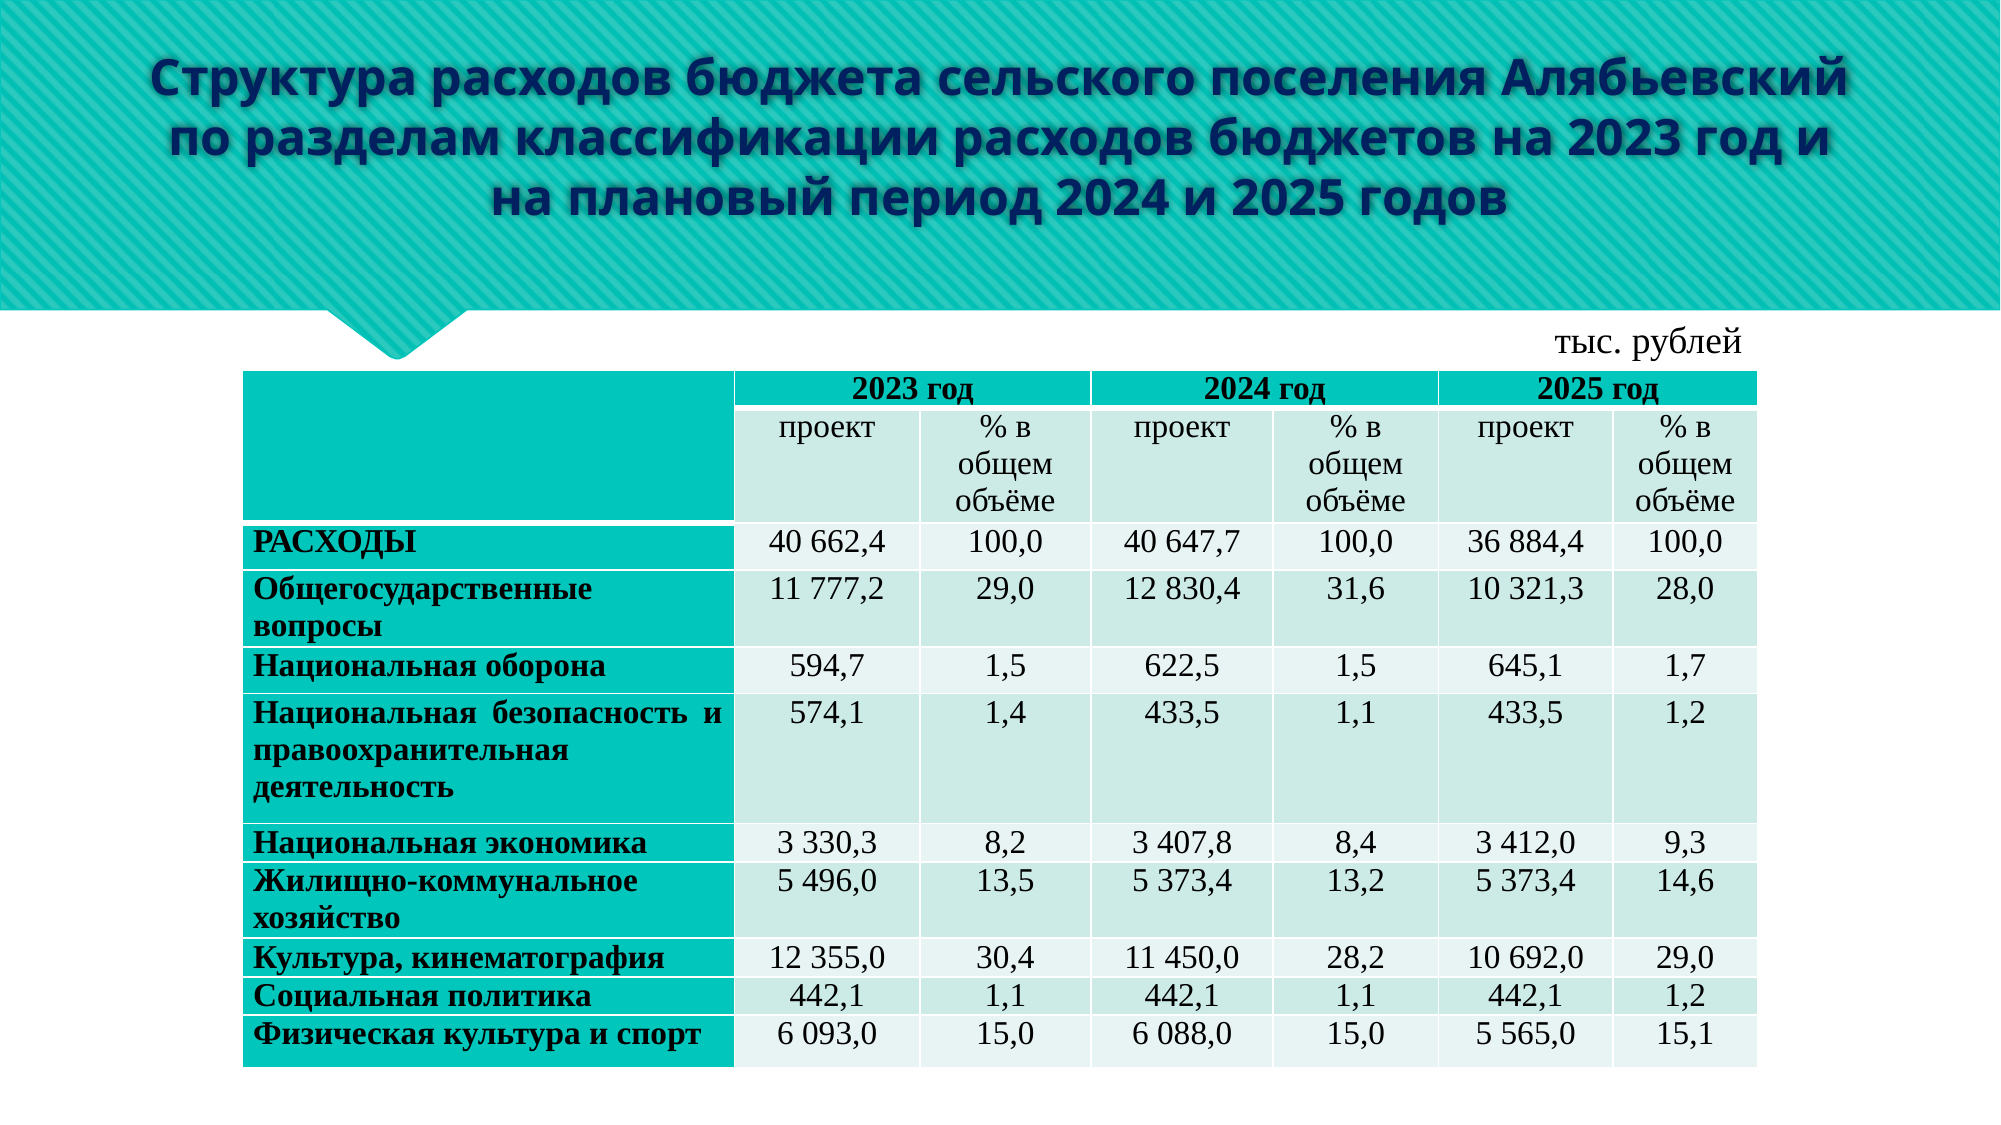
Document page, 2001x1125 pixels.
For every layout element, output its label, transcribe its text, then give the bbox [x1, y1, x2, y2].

table_cell 30,4 [921, 939, 1090, 976]
table_cell 6 093,0 [735, 1016, 919, 1067]
table_cell 100,0 [1274, 524, 1438, 569]
table_cell 11 777,2 [735, 571, 919, 646]
table_cell Общегосударственные вопросы [243, 571, 734, 646]
table_cell 5 373,4 [1092, 863, 1272, 937]
table_cell 3 330,3 [735, 824, 919, 861]
table_cell 442,1 [1439, 978, 1612, 1014]
table_cell 13,5 [921, 863, 1090, 937]
table_cell 12 355,0 [735, 939, 919, 976]
table_cell проект [1439, 411, 1612, 522]
table_cell 1,7 [1614, 648, 1757, 693]
table_cell 8,2 [921, 824, 1090, 861]
table_cell Физическая культура и спорт [243, 1016, 734, 1067]
table_cell проект [1092, 411, 1272, 522]
table_cell 14,6 [1614, 863, 1757, 937]
table_cell 594,7 [735, 648, 919, 693]
table_cell Социальная политика [243, 978, 734, 1014]
table_cell 442,1 [1092, 978, 1272, 1014]
table_cell 28,2 [1274, 939, 1438, 976]
table_cell 100,0 [921, 524, 1090, 569]
table_cell Культура, кинематография [243, 939, 734, 976]
table_cell 12 830,4 [1092, 571, 1272, 646]
table_cell 36 884,4 [1439, 524, 1612, 569]
table_cell 13,2 [1274, 863, 1438, 937]
table_cell 10 692,0 [1439, 939, 1612, 976]
table_cell 5 373,4 [1439, 863, 1612, 937]
table_cell 5 565,0 [1439, 1016, 1612, 1067]
table_cell 28,0 [1614, 571, 1757, 646]
table_cell 433,5 [1092, 694, 1272, 823]
table_cell 1,4 [921, 694, 1090, 823]
table_cell 15,0 [1274, 1016, 1438, 1067]
table_cell 1,1 [1274, 694, 1438, 823]
table_cell 40 647,7 [1092, 524, 1272, 569]
table_cell % в общем объёме [1614, 411, 1757, 522]
table_cell 40 662,4 [735, 524, 919, 569]
table_cell % в общем объёме [1274, 411, 1438, 522]
table_cell проект [735, 411, 919, 522]
table_cell Жилищно-коммунальное хозяйство [243, 863, 734, 937]
table_cell 6 088,0 [1092, 1016, 1272, 1067]
table_cell 1,1 [921, 978, 1090, 1014]
table_cell 9,3 [1614, 824, 1757, 861]
table_cell 645,1 [1439, 648, 1612, 693]
table_cell 31,6 [1274, 571, 1438, 646]
table_header [243, 371, 734, 520]
table_cell 622,5 [1092, 648, 1272, 693]
table_cell 15,1 [1614, 1016, 1757, 1067]
table_header 2023 год [735, 371, 1090, 405]
table_cell 8,4 [1274, 824, 1438, 861]
table_cell 3 412,0 [1439, 824, 1612, 861]
table_cell % в общем объёме [921, 411, 1090, 522]
table_cell 29,0 [1614, 939, 1757, 976]
table_cell 10 321,3 [1439, 571, 1612, 646]
table_cell 574,1 [735, 694, 919, 823]
table_cell 1,5 [921, 648, 1090, 693]
table_cell Национальная оборона [243, 648, 734, 693]
table_cell 433,5 [1439, 694, 1612, 823]
table_cell 1,2 [1614, 694, 1757, 823]
table_cell 1,5 [1274, 648, 1438, 693]
table_cell 1,1 [1274, 978, 1438, 1014]
title Структура расходов бюджета сельского поселения Алябьевский по разделам классификации расходов бюджетов на 2023 год и на плановый период 2024 и 2025 годов [132, 73, 1868, 233]
table_cell РАСХОДЫ [243, 526, 734, 569]
table_cell 11 450,0 [1092, 939, 1272, 976]
table_header 2025 год [1439, 371, 1757, 405]
table_cell 442,1 [735, 978, 919, 1014]
table_cell 15,0 [921, 1016, 1090, 1067]
table_cell 3 407,8 [1092, 824, 1272, 861]
table_cell 100,0 [1614, 524, 1757, 569]
table_header 2024 год [1092, 371, 1438, 405]
table_cell 29,0 [921, 571, 1090, 646]
table_cell 5 496,0 [735, 863, 919, 937]
text_box тыс. рублей [1539, 309, 1758, 369]
table_cell 1,2 [1614, 978, 1757, 1014]
table_cell Национальная безопасность и правоохранительная деятельность [243, 694, 734, 823]
table_cell Национальная экономика [243, 824, 734, 861]
